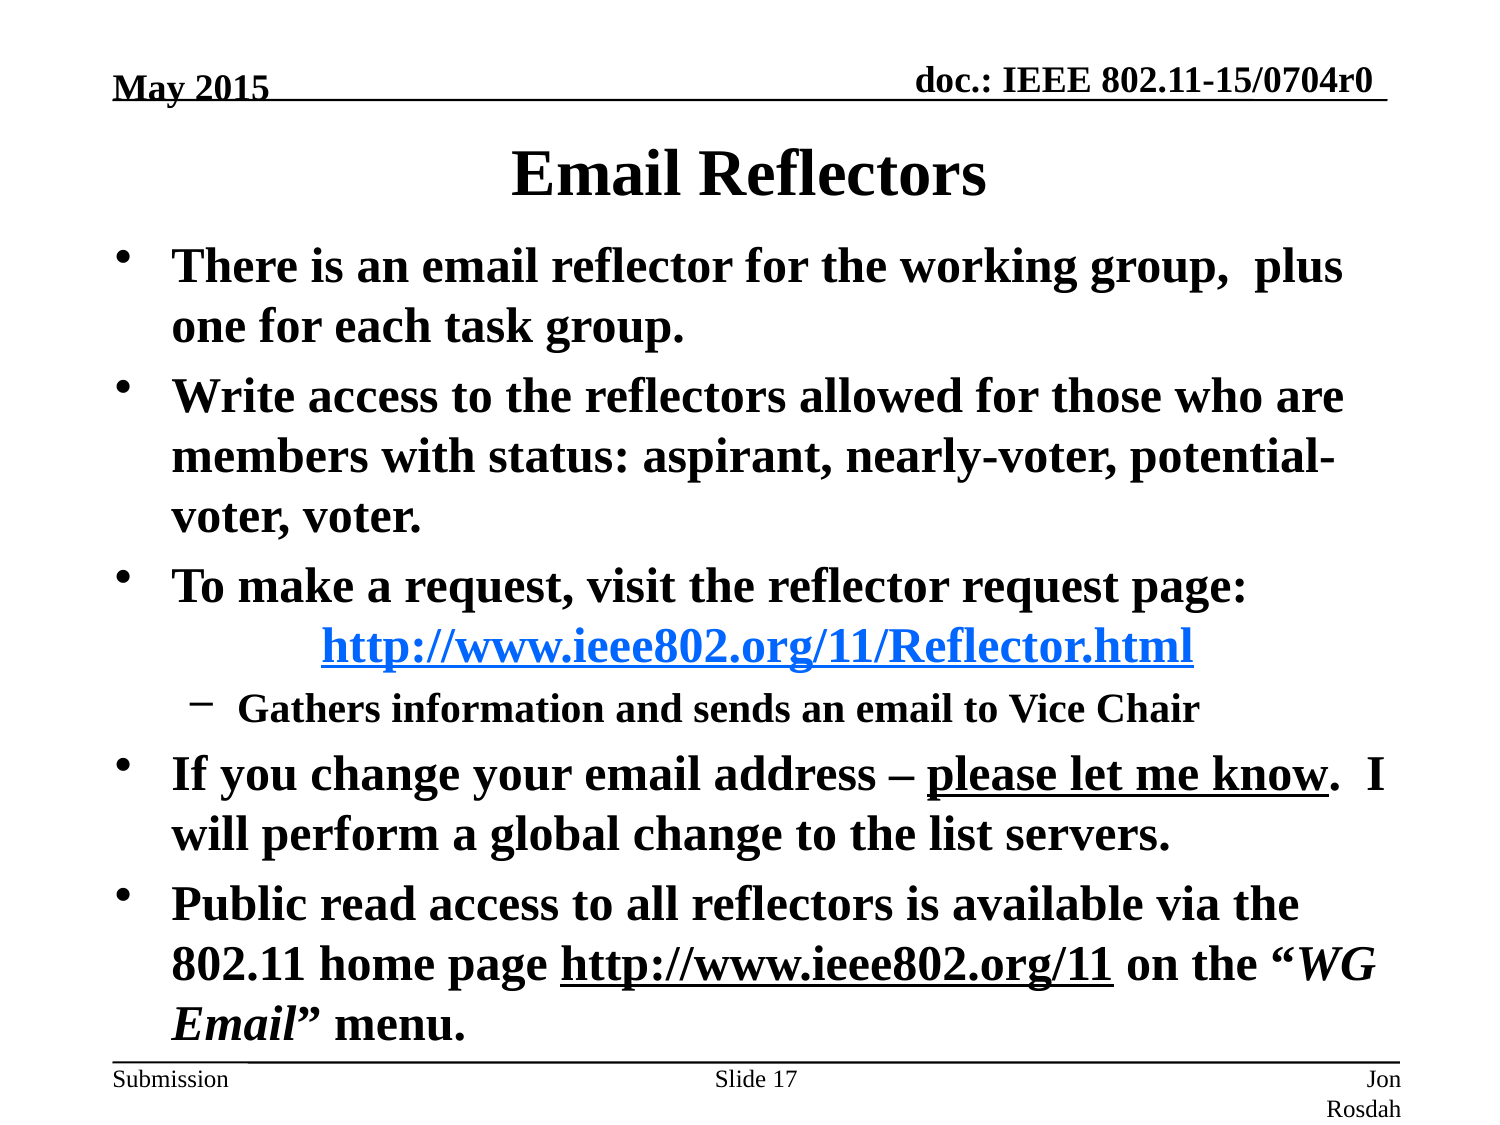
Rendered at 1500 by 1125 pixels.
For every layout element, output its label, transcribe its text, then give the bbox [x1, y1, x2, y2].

title Email Reflectors [112, 112, 1388, 224]
slide_number Slide 17 [712, 1061, 800, 1093]
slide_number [112, 62, 401, 109]
list There is an email reflector for the working group, plus one for each task group. Write access to the reflectors allowed for those who are members with status: aspirant, nearly-voter, potential-voter, voter. To make a request, visit the reflector request page: http://www.ieee802.org/11/Reflector.html Gathers information and sends an email to Vice Chair If you change your email address – please let me know. I will perform a global change to the list servers. Public read access to all reflectors is available via the 802.11 home page http://www.ieee802.org/11 on the “WG Email” menu. [99, 224, 1438, 1063]
footer Jon Rosdahl, CSR [1324, 1063, 1402, 1093]
